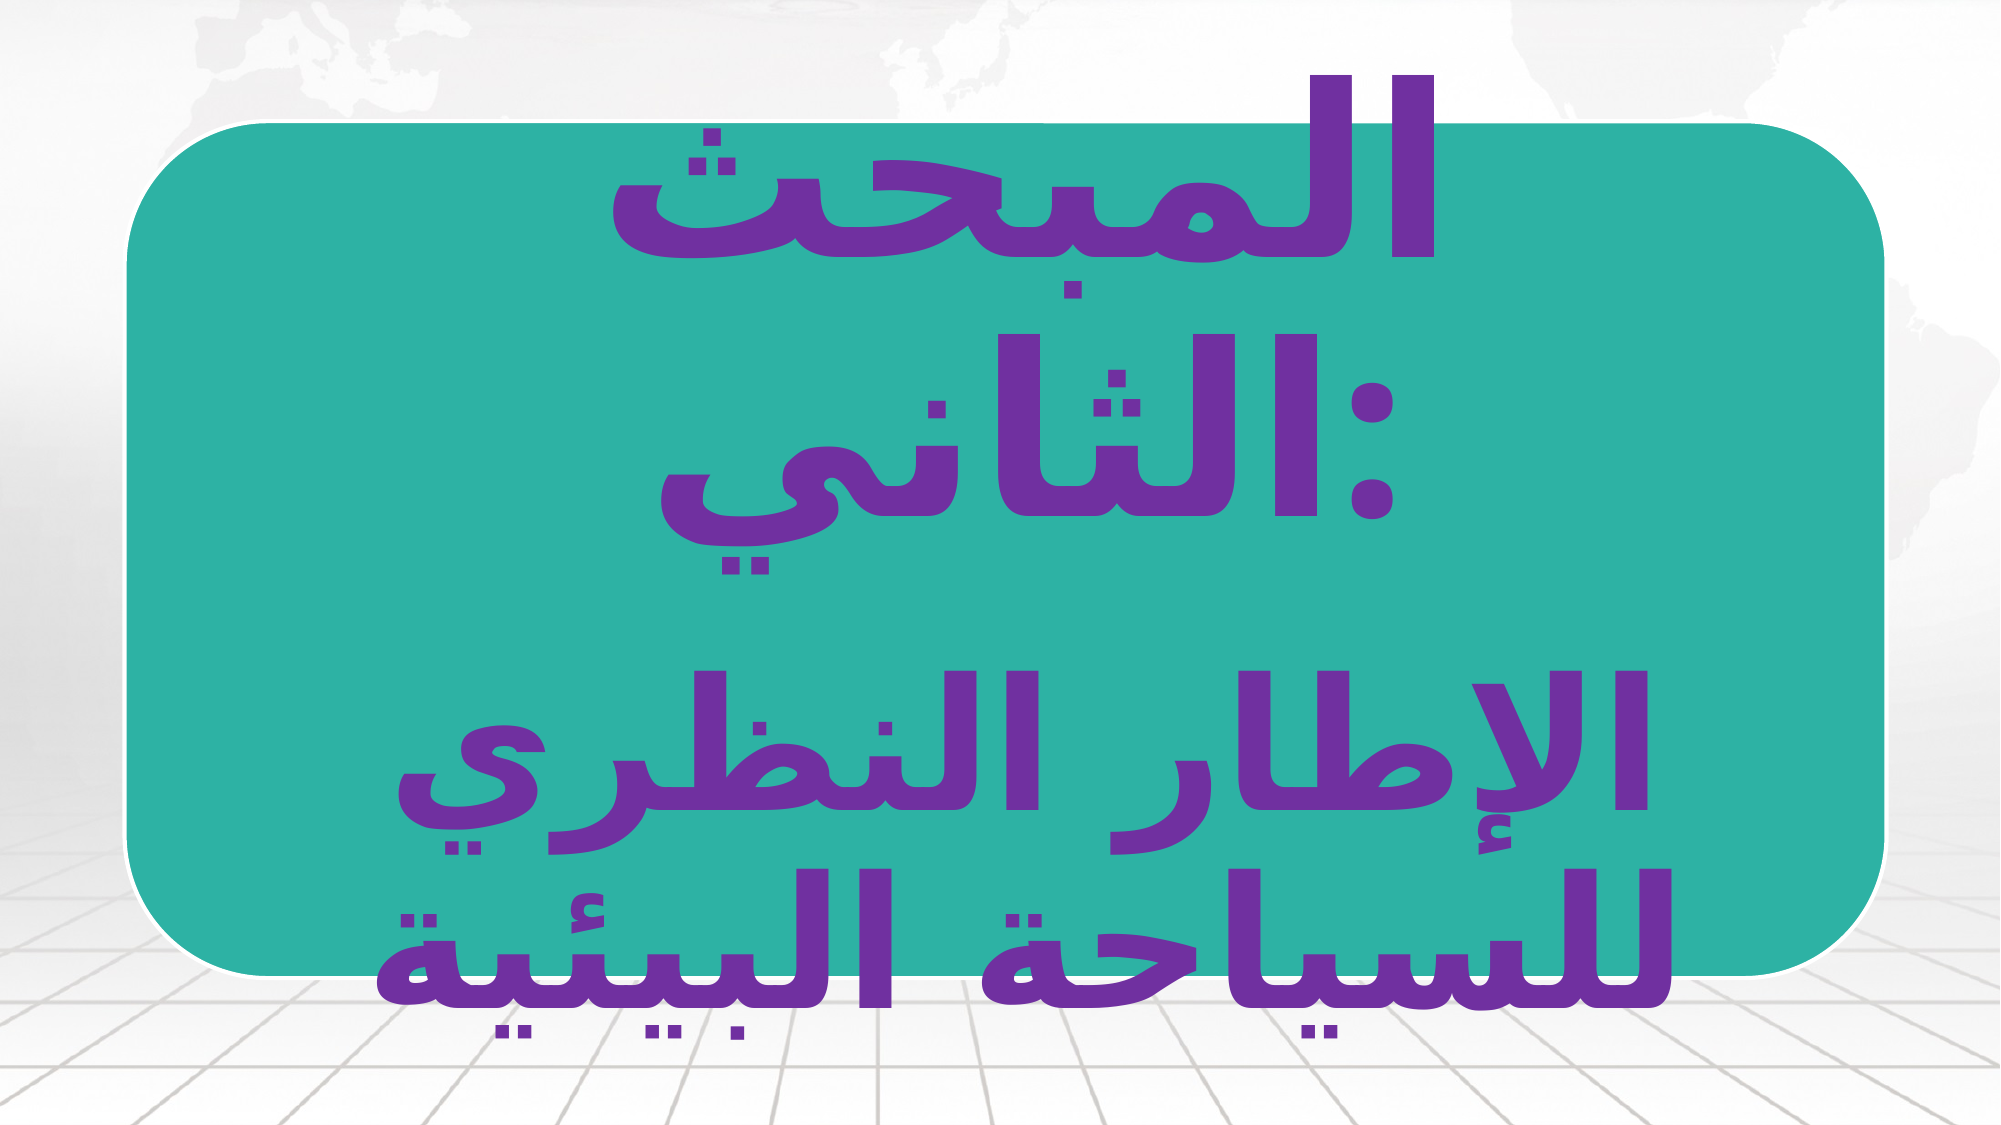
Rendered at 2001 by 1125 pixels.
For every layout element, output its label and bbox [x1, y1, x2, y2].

text_box [124, 120, 1887, 979]
picture [0, 0, 2000, 1125]
